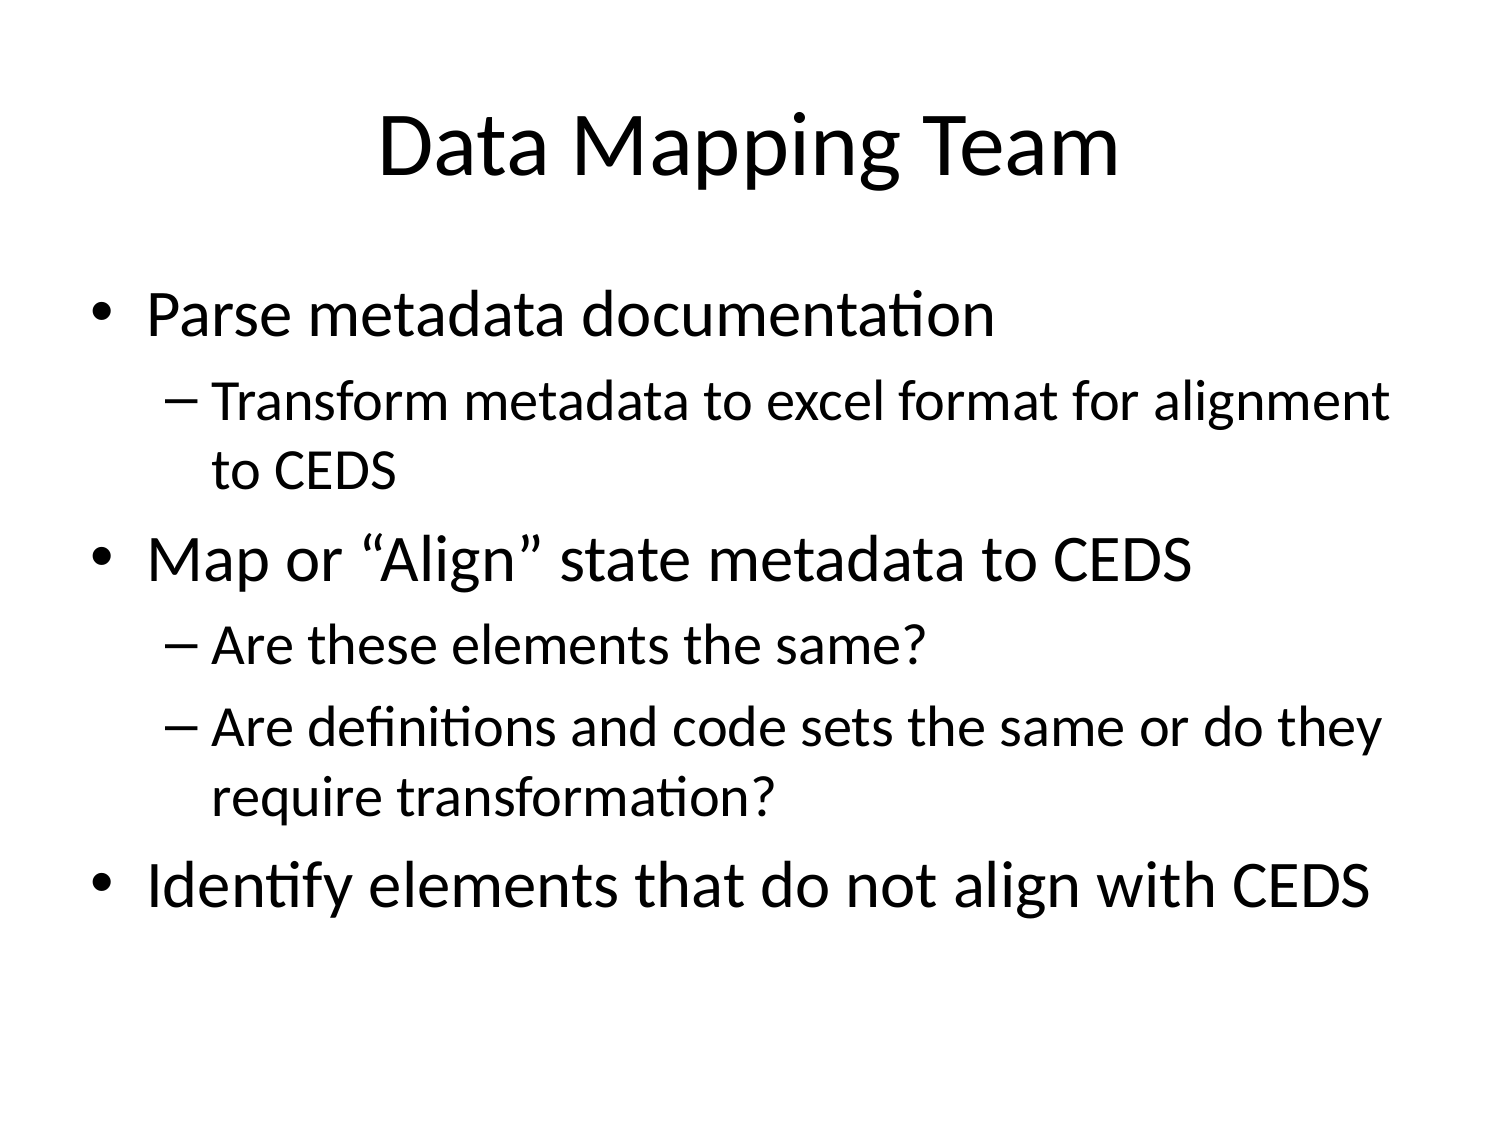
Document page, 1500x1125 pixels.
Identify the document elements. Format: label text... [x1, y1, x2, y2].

title Data Mapping Team [75, 45, 1425, 233]
list Parse metadata documentation Transform metadata to excel format for alignment to CEDS Map or “Align” state metadata to CEDS Are these elements the same? Are definitions and code sets the same or do they require transformation? Identify elements that do not align with CEDS [75, 262, 1425, 1005]
